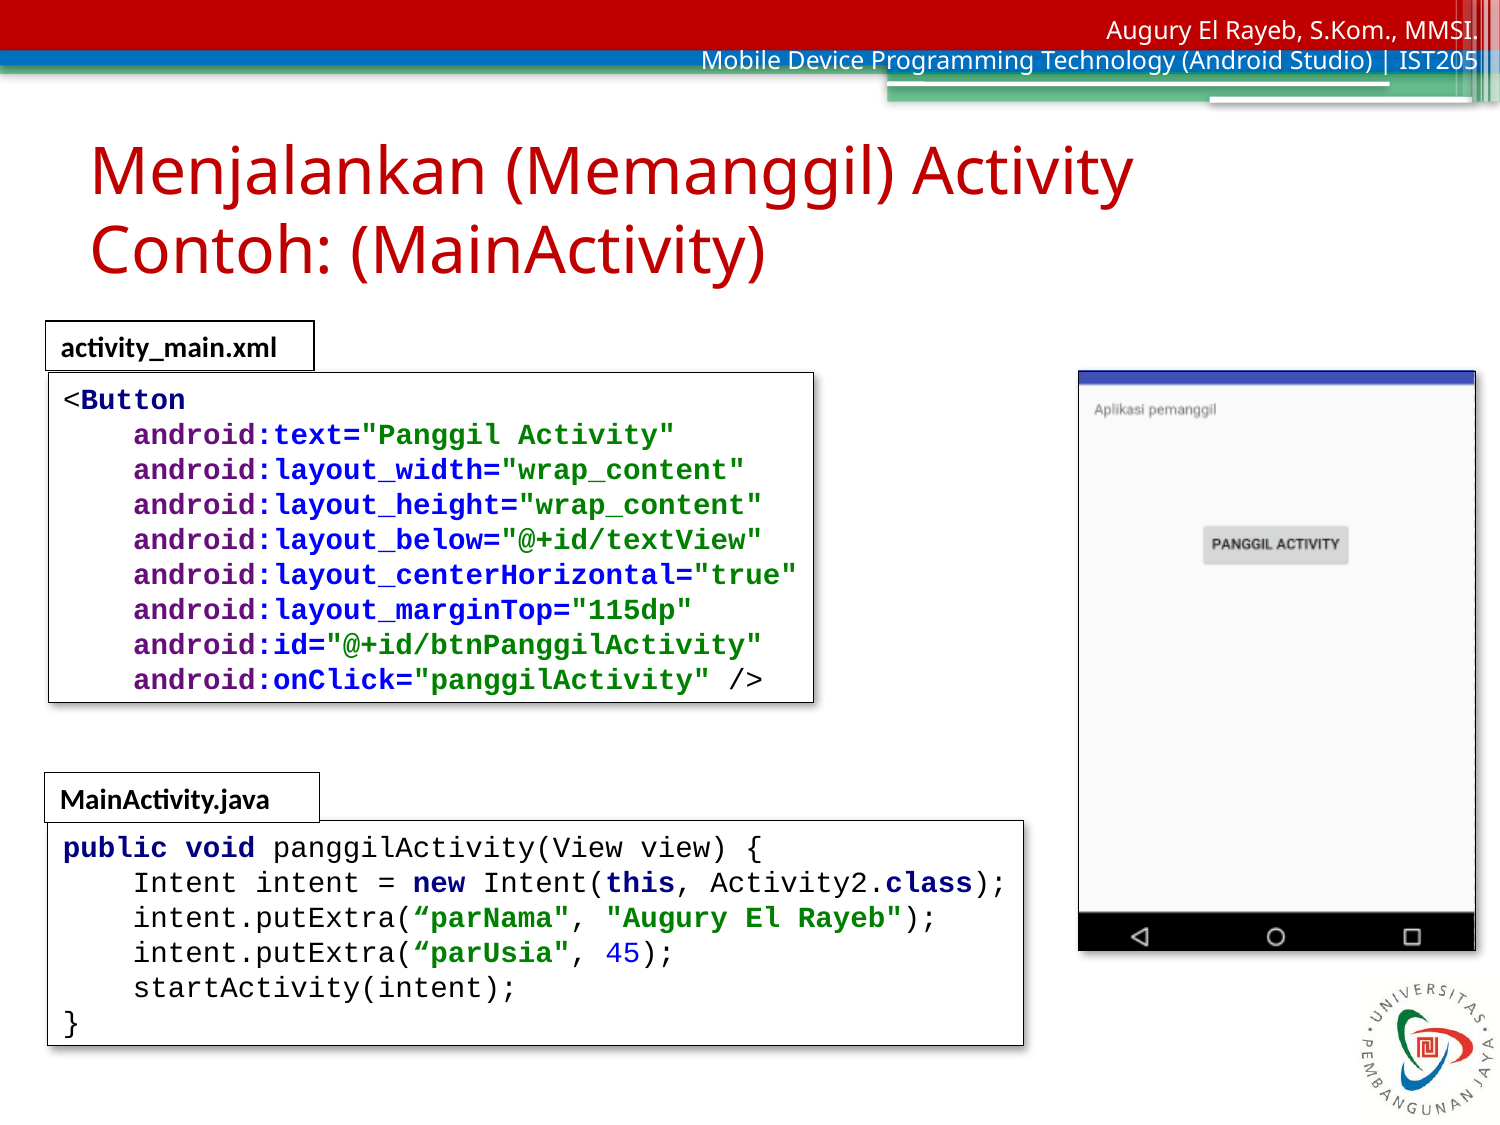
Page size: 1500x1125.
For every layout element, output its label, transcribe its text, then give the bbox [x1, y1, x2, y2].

text_box activity_main.xml [45, 320, 314, 371]
text_box public void panggilActivity(View view) { Intent intent = new Intent(this, Activity2.class); intent.putExtra(“parNama", "Augury El Rayeb"); intent.putExtra(“parUsia", 45); startActivity(intent); } [47, 820, 1024, 1046]
text_box <Button android:text="Panggil Activity" android:layout_width="wrap_content" android:layout_height="wrap_content" android:layout_below="@+id/textView" android:layout_centerHorizontal="true" android:layout_marginTop="115dp" android:id="@+id/btnPanggilActivity" android:onClick="panggilActivity" /> [47, 372, 814, 703]
picture [1078, 370, 1476, 951]
text_box MainActivity.java [44, 772, 320, 823]
picture [1352, 975, 1500, 1125]
title Menjalankan (Memanggil) Activity Contoh: (MainActivity) [75, 120, 1425, 296]
